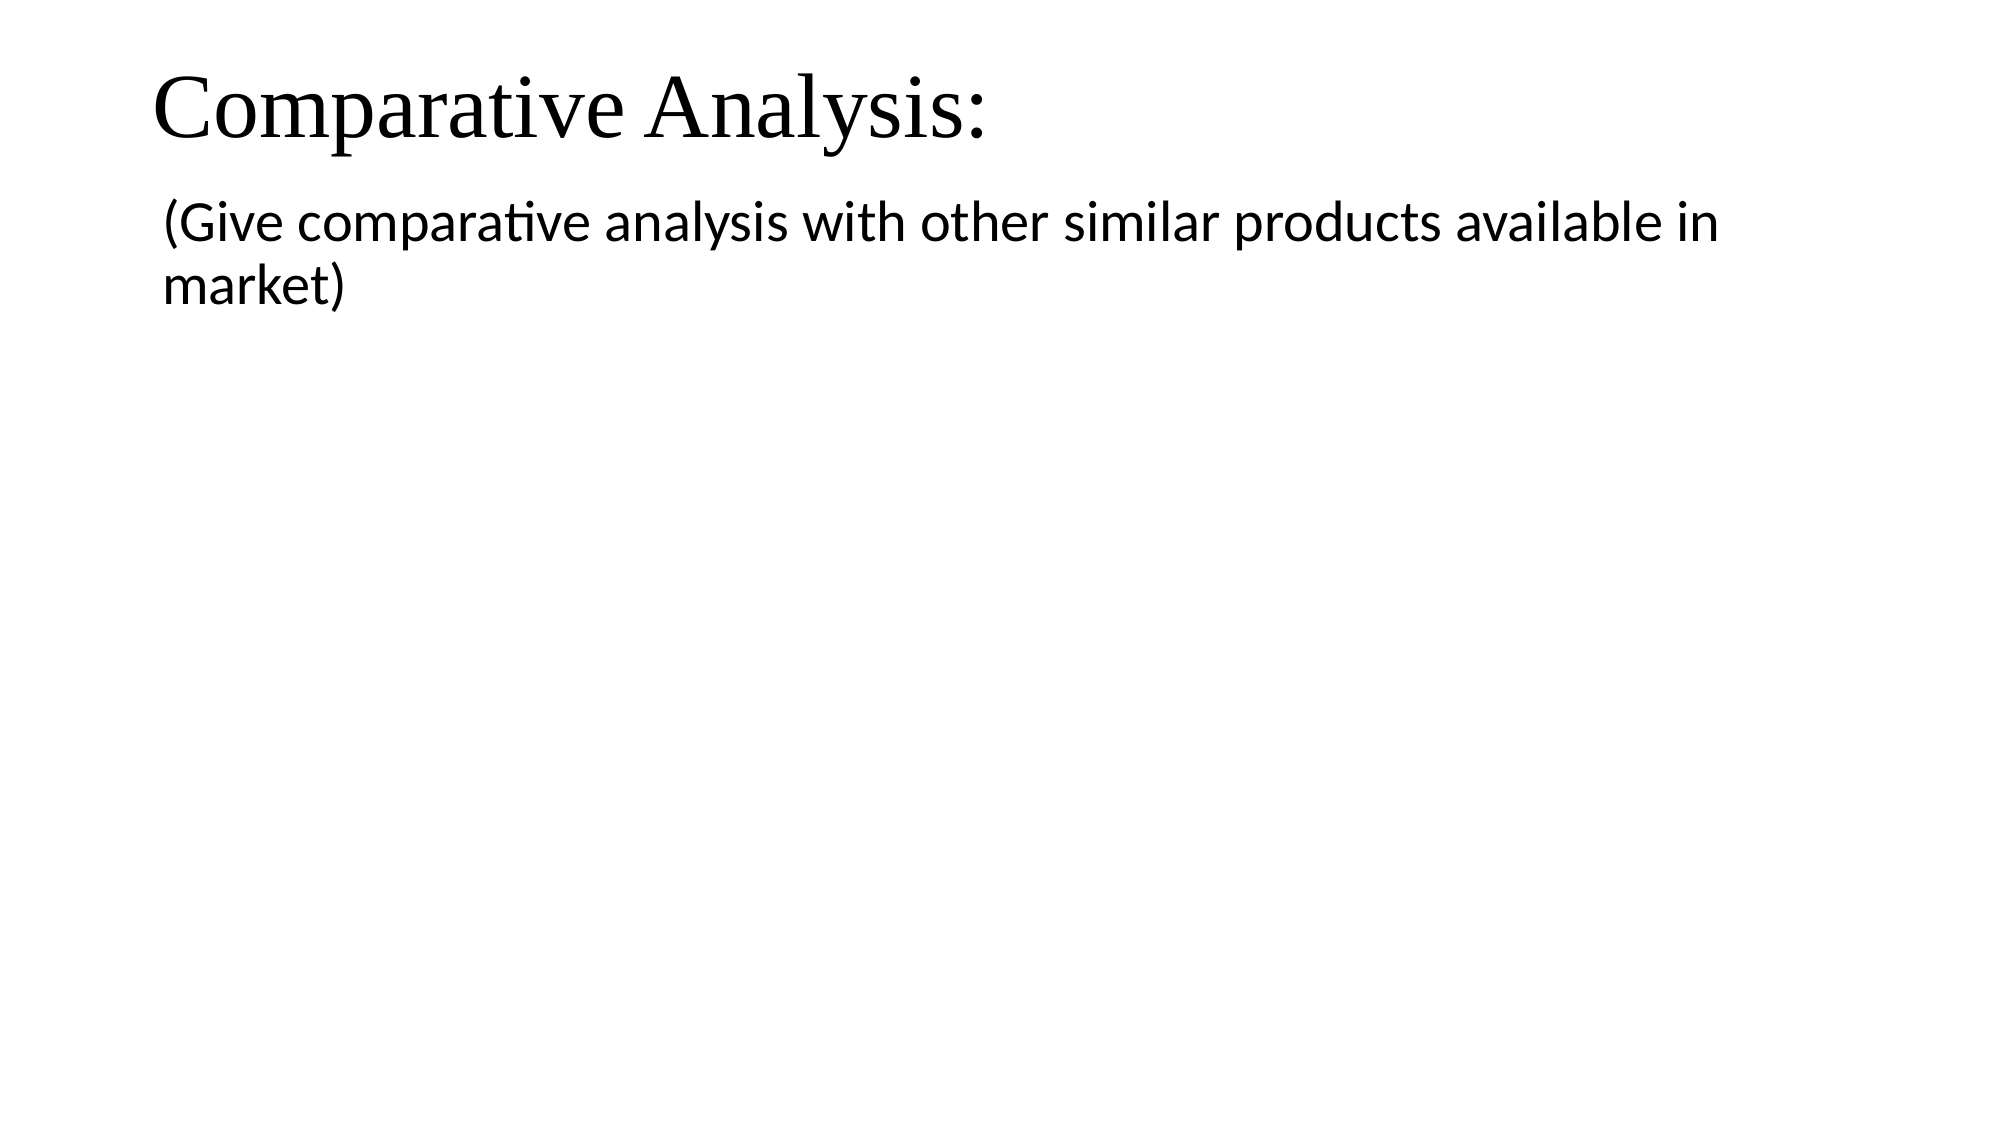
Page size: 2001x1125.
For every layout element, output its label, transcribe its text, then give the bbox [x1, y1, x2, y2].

title Comparative Analysis: [137, 53, 1863, 163]
list (Give comparative analysis with other similar products available in market) [147, 183, 1873, 898]
